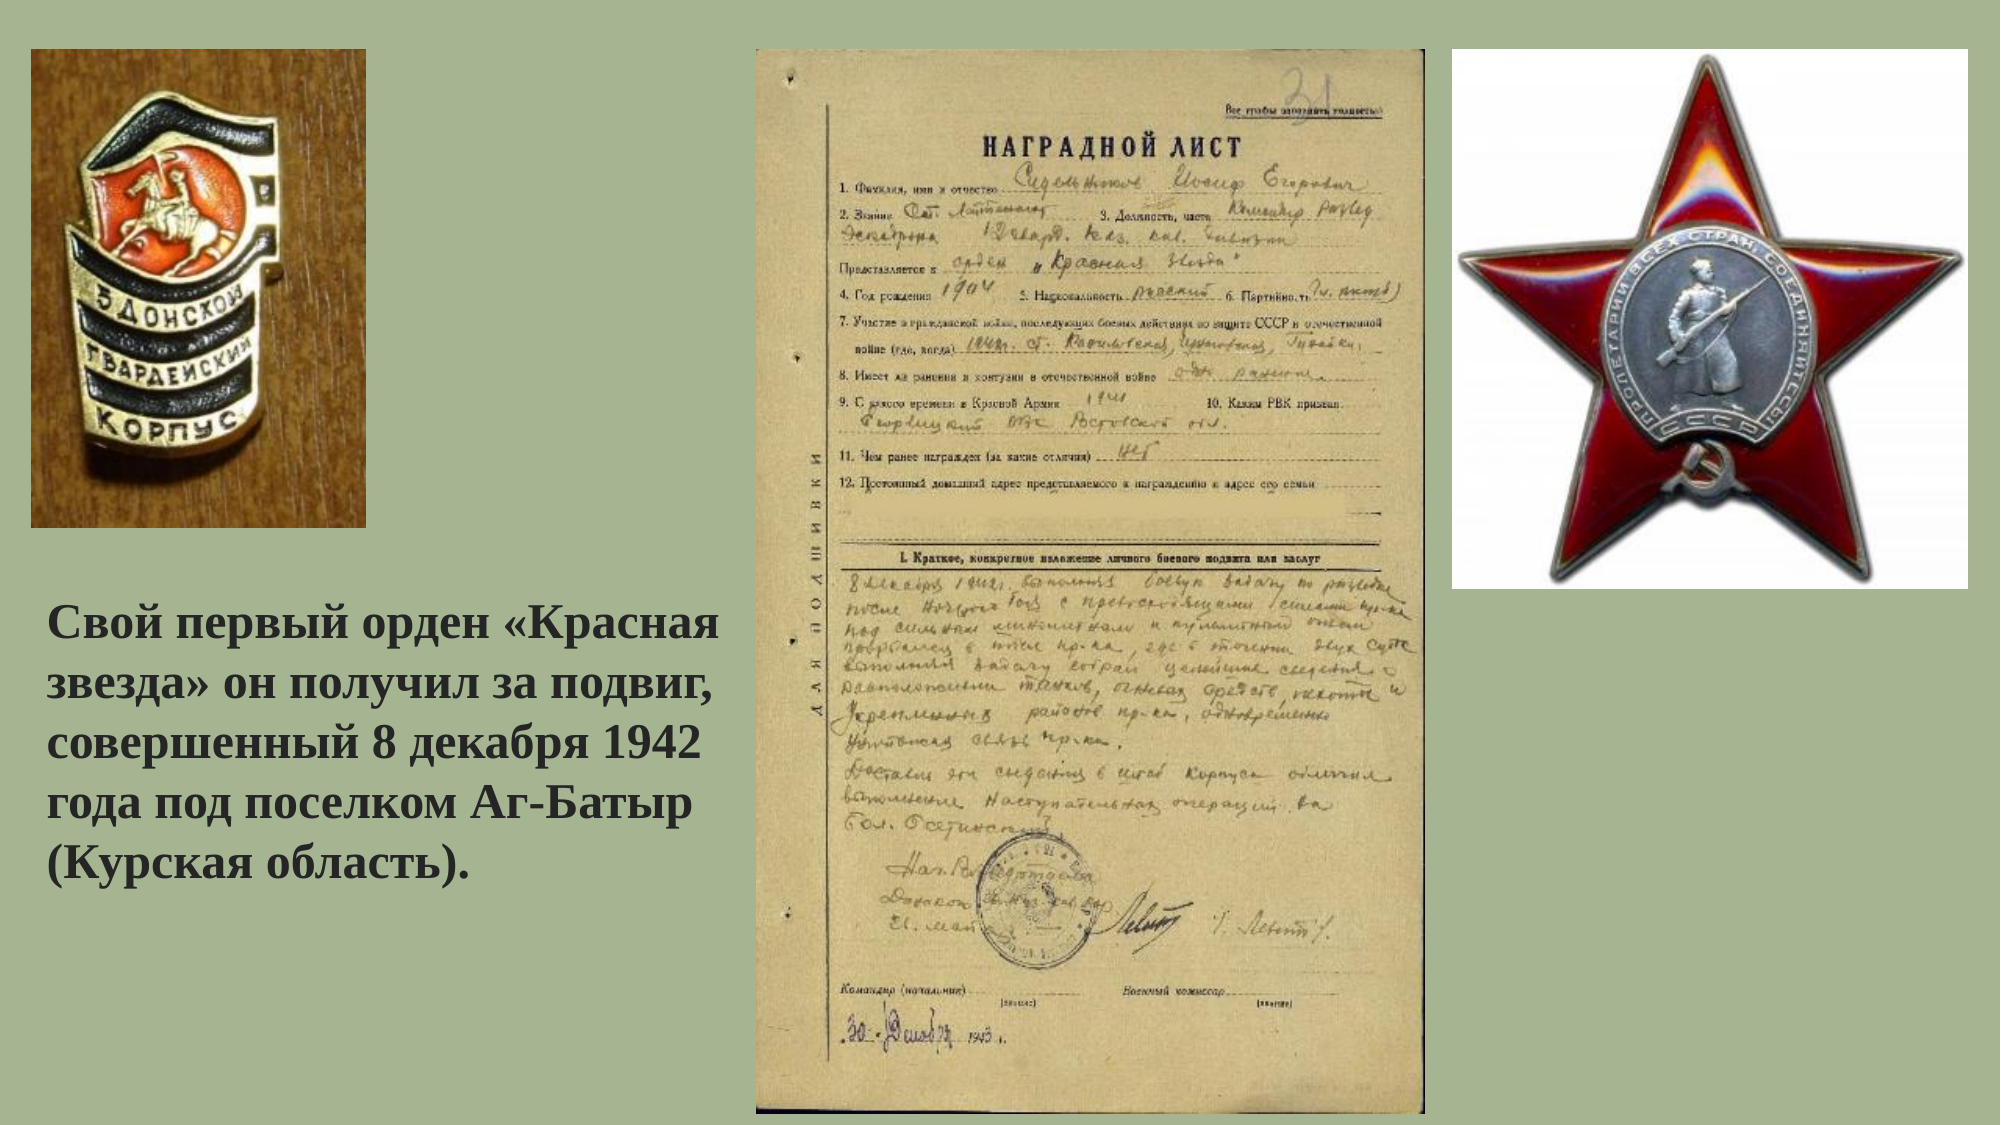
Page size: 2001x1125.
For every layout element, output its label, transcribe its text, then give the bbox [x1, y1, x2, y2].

picture [756, 49, 1426, 1114]
picture [1452, 49, 1968, 589]
text_box Свой первый орден «Красная звезда» он получил за подвиг, совершенный 8 декабря 1942 года под поселком Аг-Батыр (Курская область). [31, 581, 756, 897]
picture [31, 49, 367, 528]
